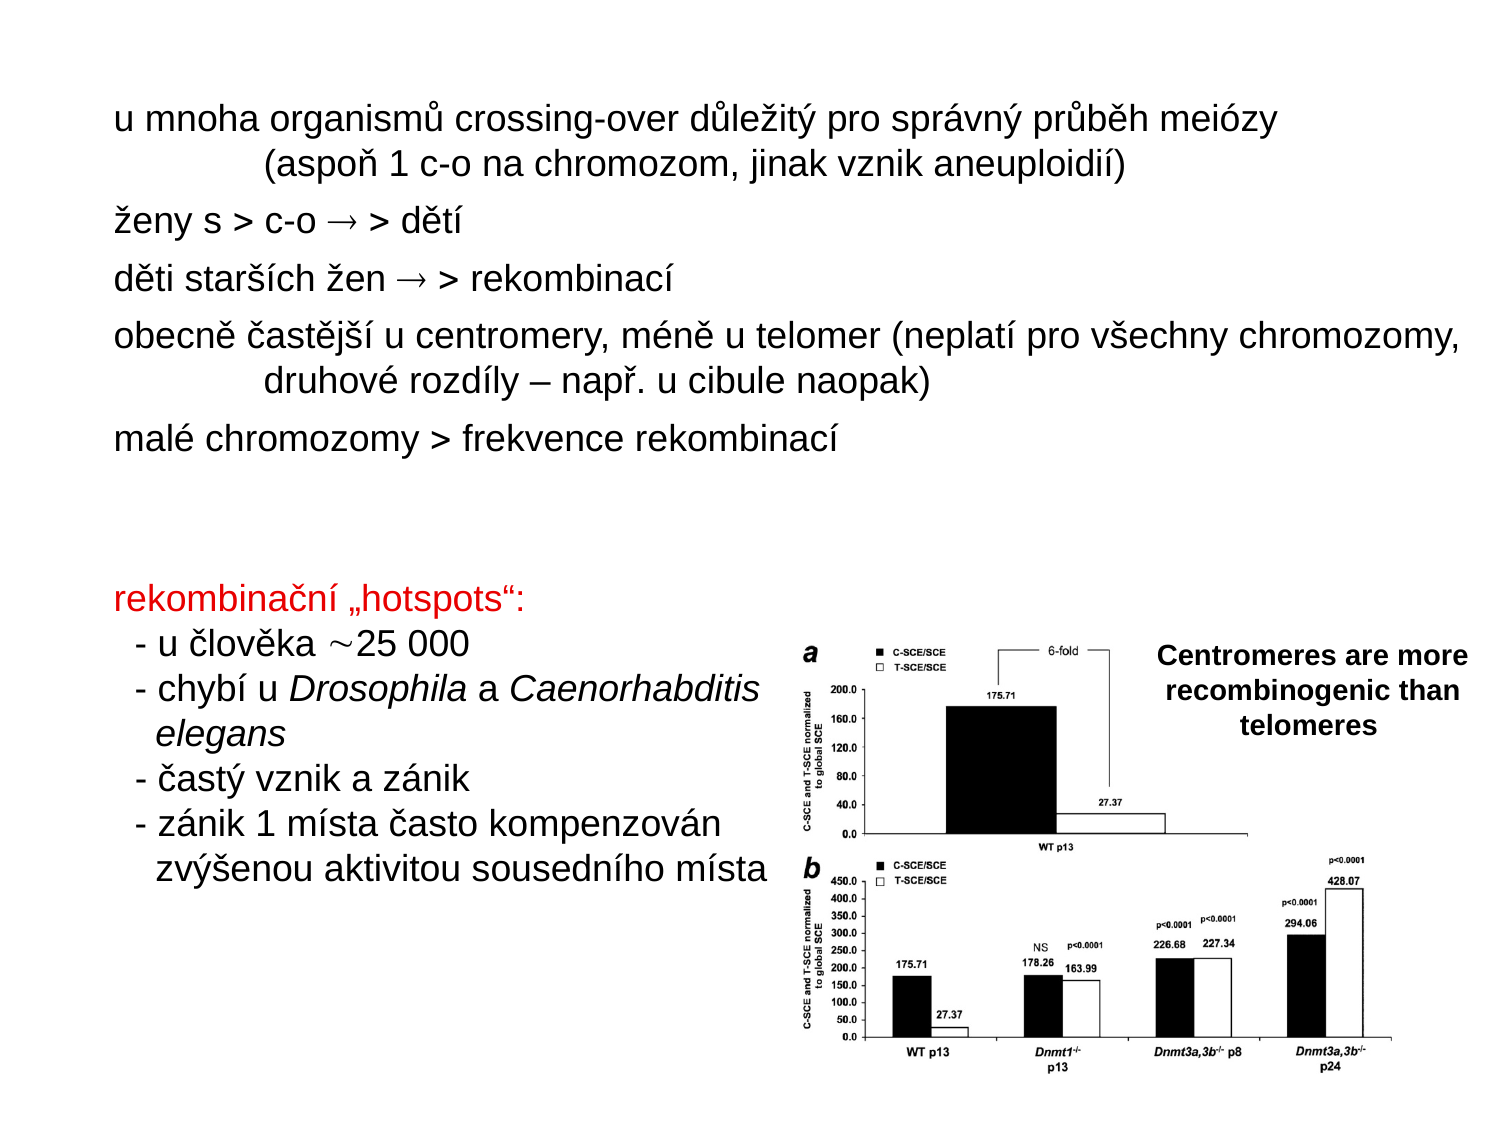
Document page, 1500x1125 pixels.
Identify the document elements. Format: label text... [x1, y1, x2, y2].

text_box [802, 636, 1478, 1075]
text_box u mnoha organismů crossing-over důležitý pro správný průběh meiózy (aspoň 1 c-o na chromozom, jinak vznik aneuploidií) ženy s  c-o   dětí děti starších žen   rekombinací obecně častější u centromery, méně u telomer (neplatí pro všechny chromozomy, druhové rozdíly – např. u cibule naopak) malé chromozomy  frekvence rekombinací rekombinační „hotspots“: - u člověka 25 000 - chybí u Drosophila a Caenorhabditis elegans - častý vznik a zánik - zánik 1 místa často kompenzován zvýšenou aktivitou sousedního místa [98, 86, 1487, 897]
